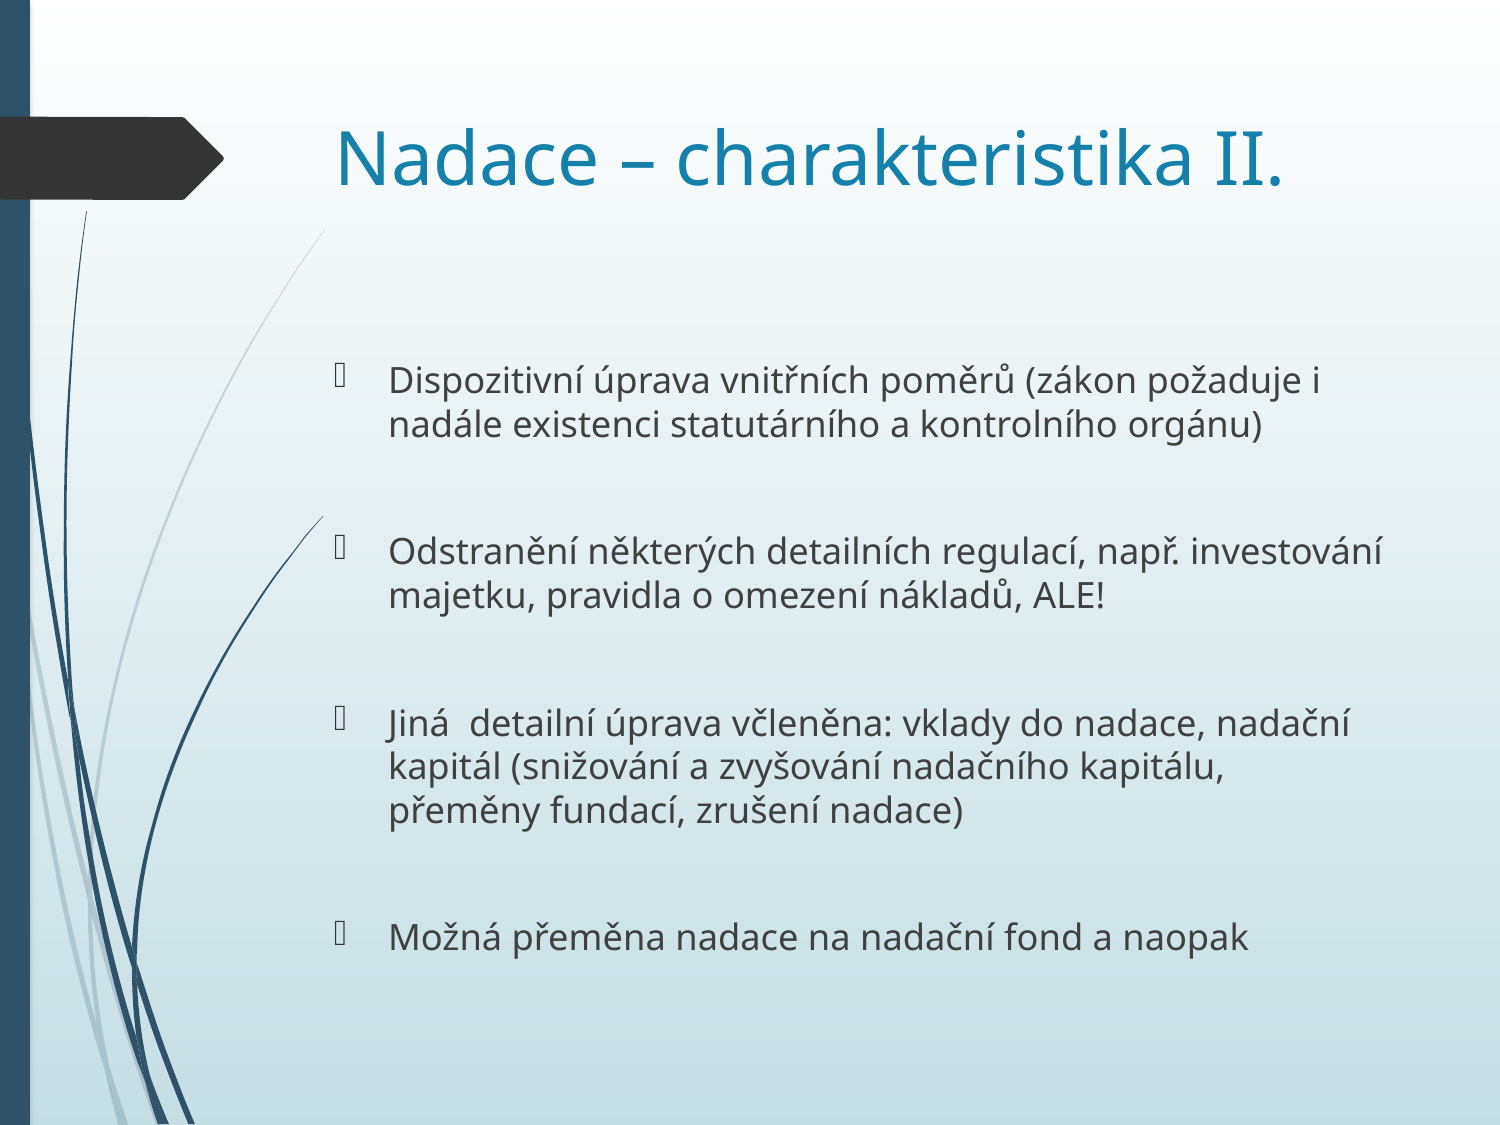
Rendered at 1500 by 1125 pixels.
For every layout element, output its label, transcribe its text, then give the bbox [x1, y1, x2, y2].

title Nadace – charakteristika II. [319, 102, 1400, 313]
list Dispozitivní úprava vnitřních poměrů (zákon požaduje i nadále existenci statutárního a kontrolního orgánu) Odstranění některých detailních regulací, např. investování majetku, pravidla o omezení nákladů, ALE! Jiná detailní úprava včleněna: vklady do nadace, nadační kapitál (snižování a zvyšování nadačního kapitálu, přeměny fundací, zrušení nadace) Možná přeměna nadace na nadační fond a naopak [318, 350, 1400, 970]
